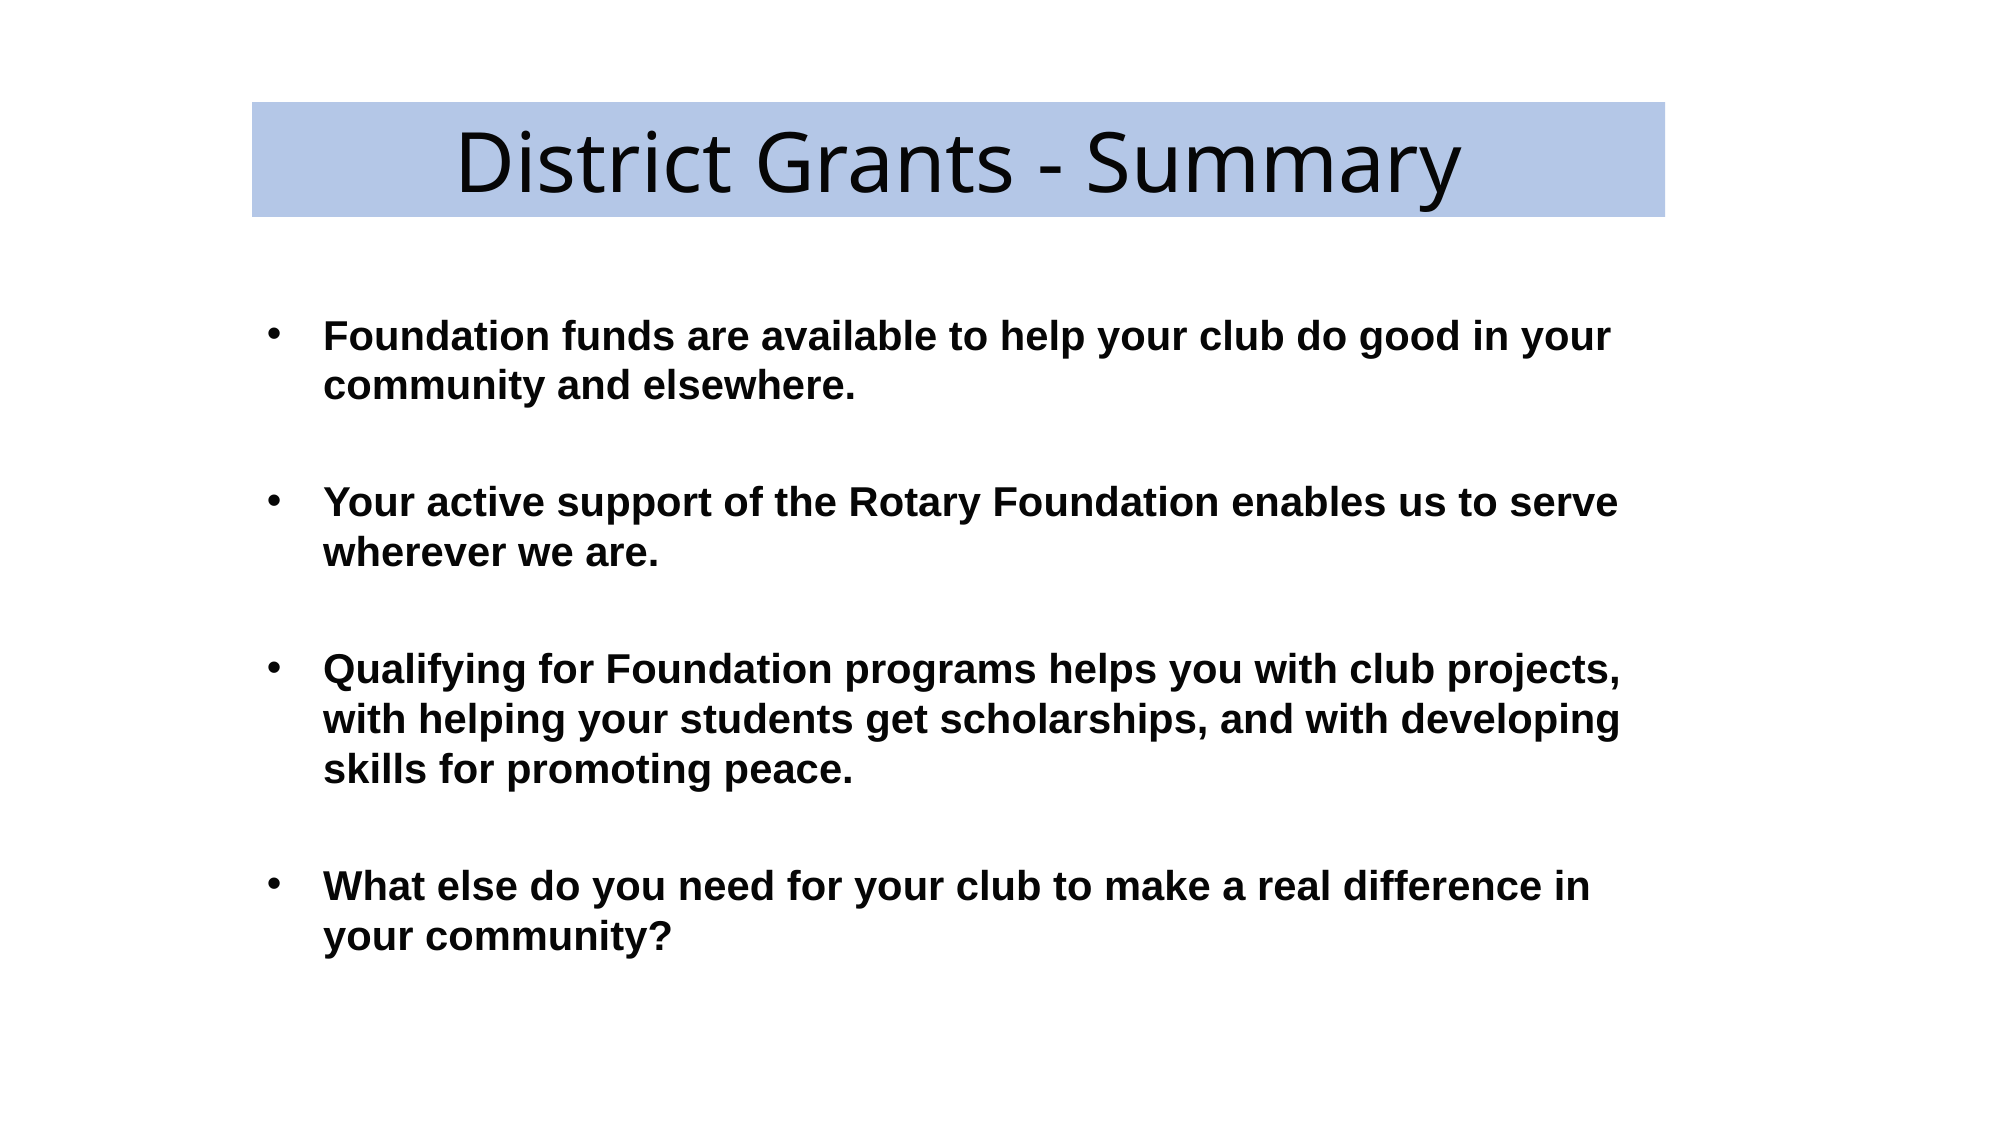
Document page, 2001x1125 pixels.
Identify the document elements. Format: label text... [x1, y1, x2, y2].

text_box Foundation funds are available to help your club do good in your community and elsewhere. Your active support of the Rotary Foundation enables us to serve wherever we are. Qualifying for Foundation programs helps you with club projects, with helping your students get scholarships, and with developing skills for promoting peace. What else do you need for your club to make a real difference in your community? [252, 300, 1666, 966]
text_box District Grants - Summary [252, 102, 1666, 217]
